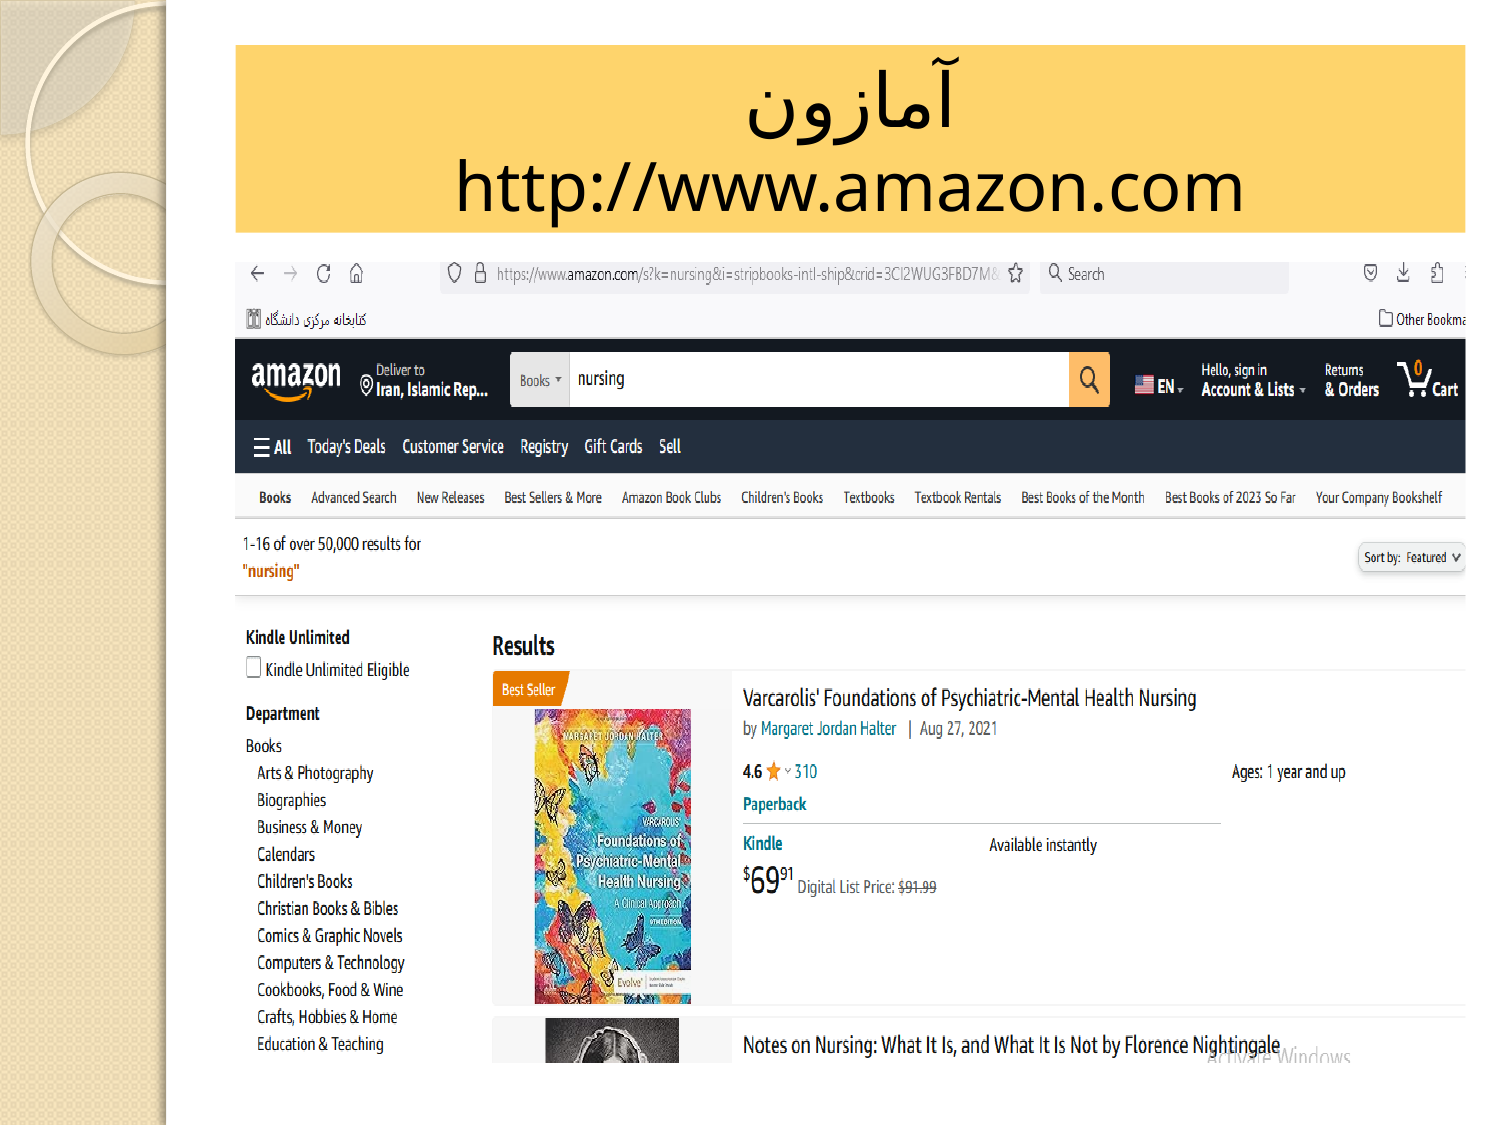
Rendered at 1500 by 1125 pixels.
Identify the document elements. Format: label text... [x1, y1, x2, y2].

title آمازون http://www.amazon.com [235, 45, 1466, 233]
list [235, 262, 1466, 1063]
